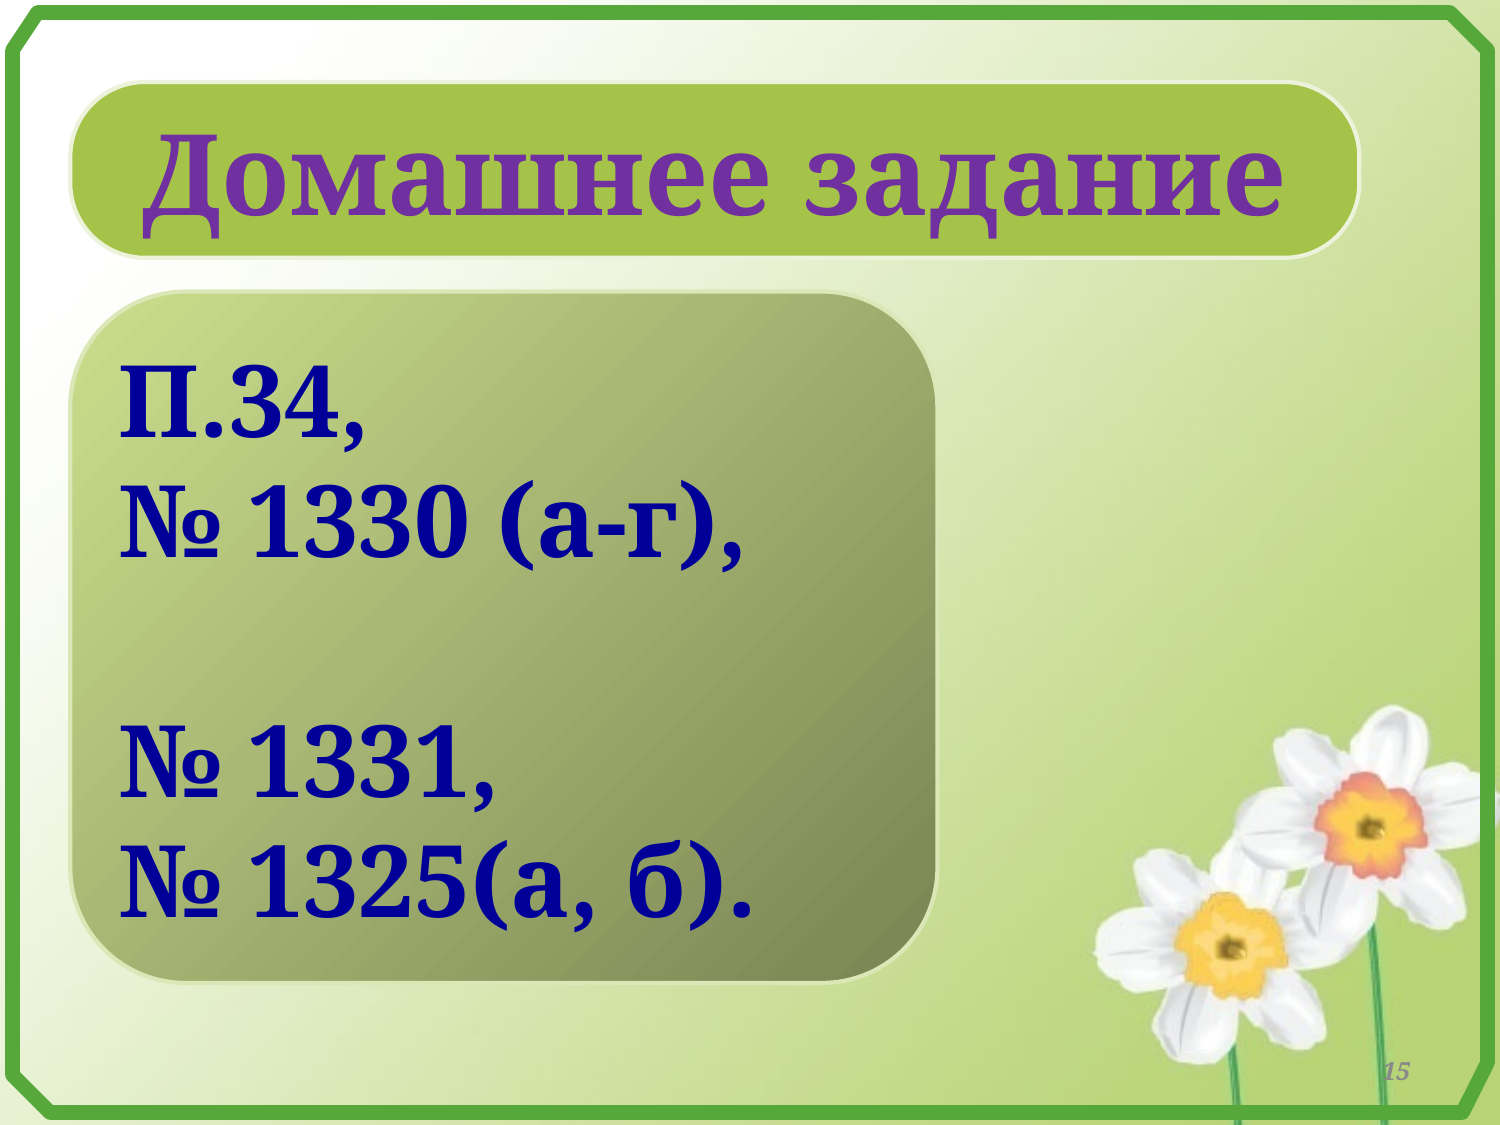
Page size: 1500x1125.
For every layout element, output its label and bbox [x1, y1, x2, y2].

picture [0, 1, 1500, 1125]
text_box [12, 12, 1488, 1113]
